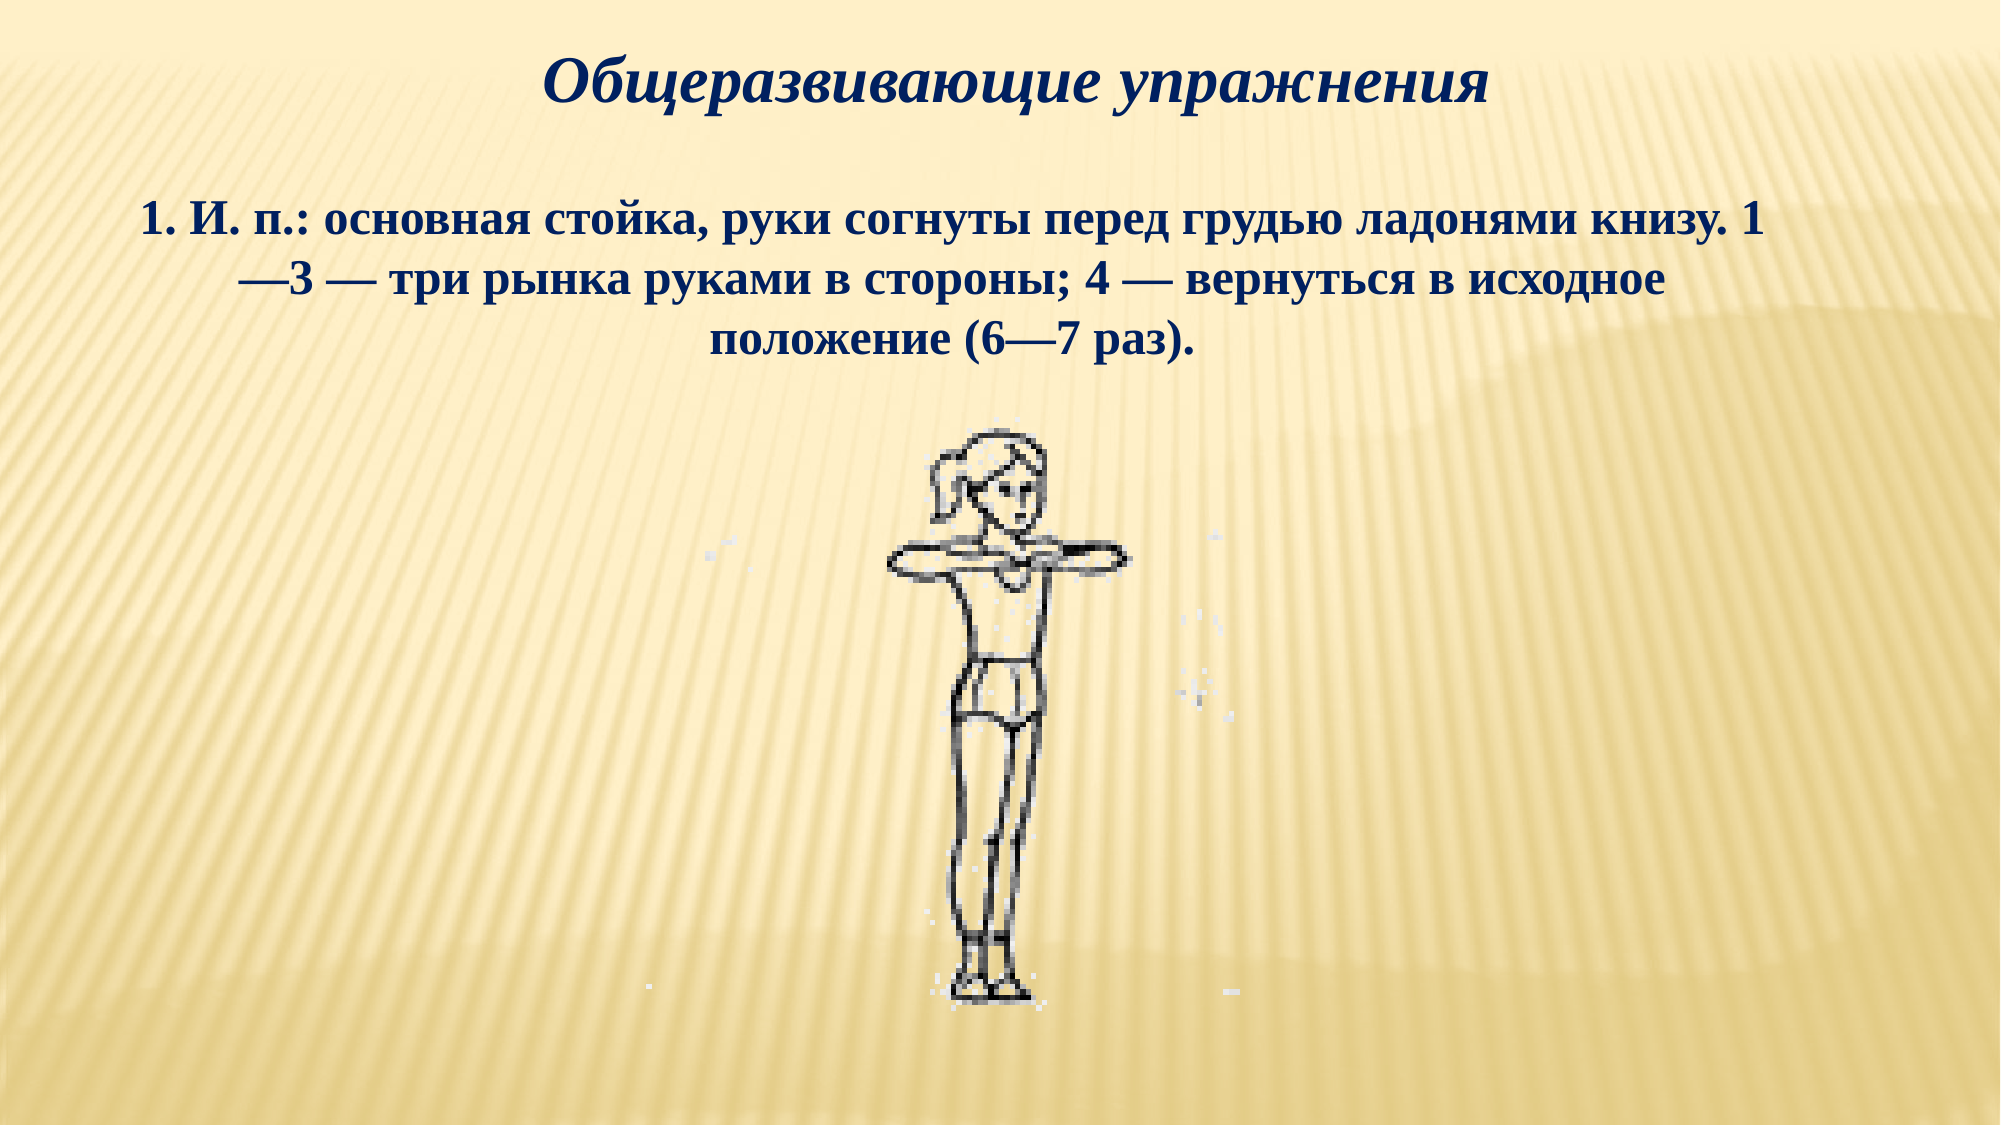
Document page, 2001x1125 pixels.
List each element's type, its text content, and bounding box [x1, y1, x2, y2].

picture [620, 412, 1240, 1070]
text_box 1. И. п.: основная стойка, руки согнуты перед грудью ладонями книзу. 1—3 — три рынка руками в стороны; 4 — вернуться в исходное положение (6—7 раз). [104, 176, 1801, 372]
text_box Общеразвивающие упражнения [249, 28, 1786, 124]
